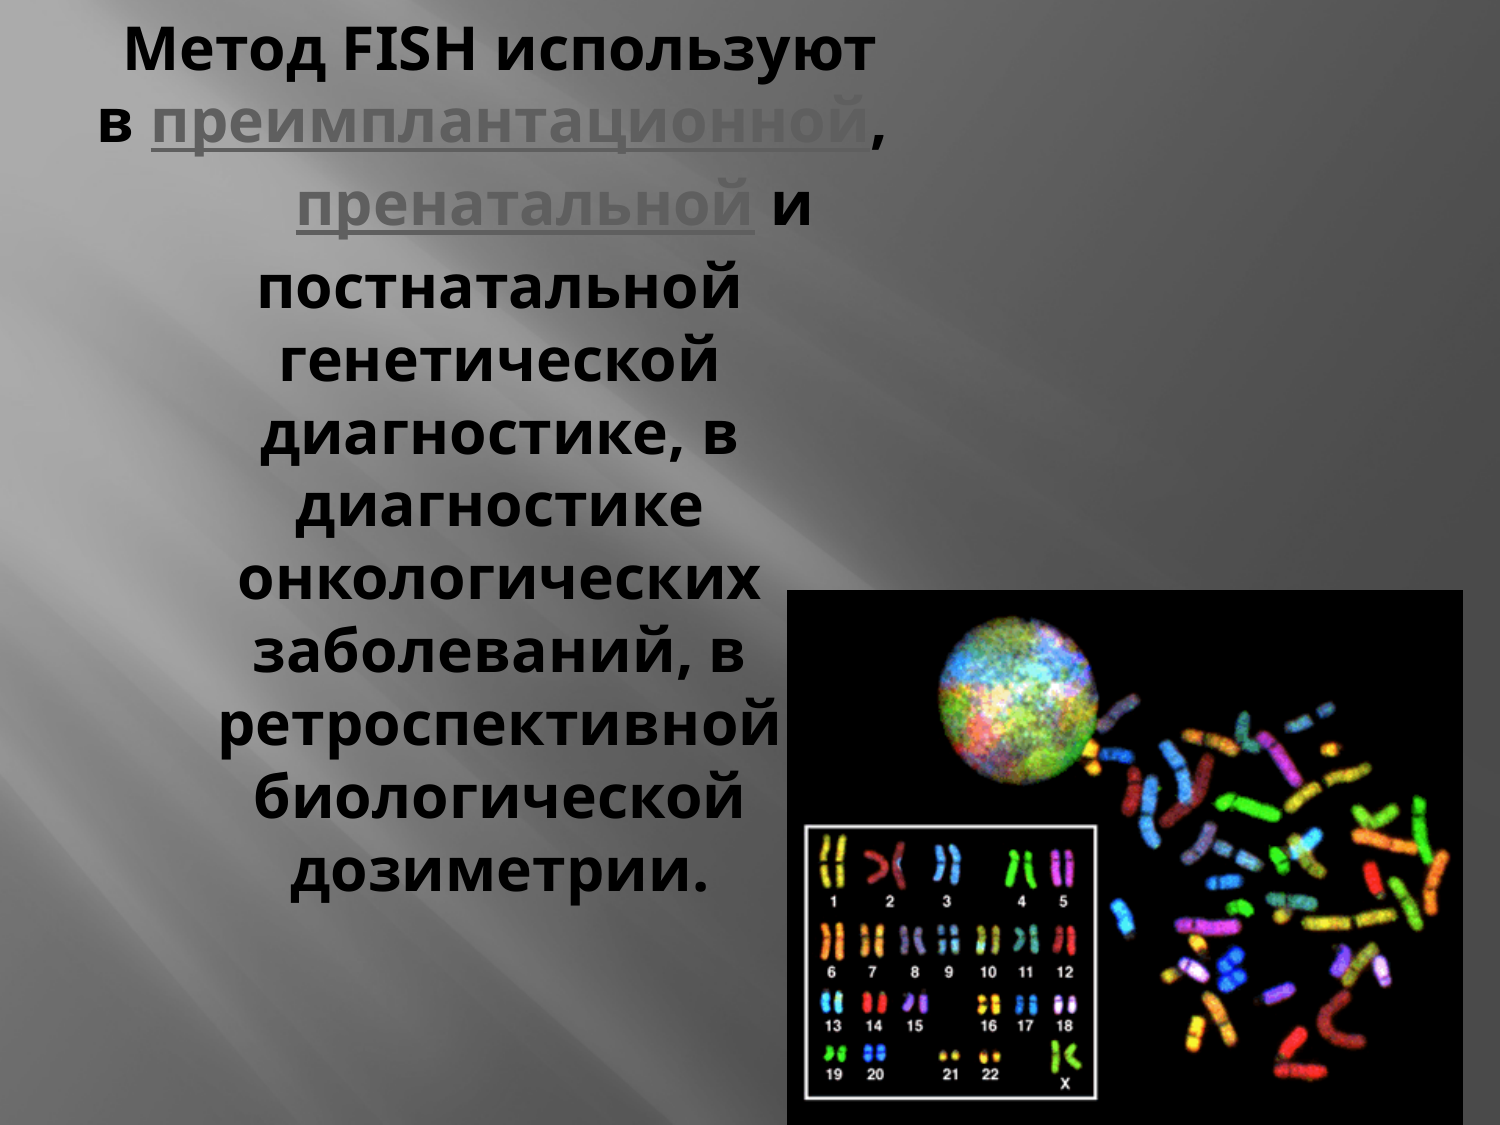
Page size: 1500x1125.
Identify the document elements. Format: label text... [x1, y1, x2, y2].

title Метод FISH используют в преимплантационной, пренатальной и постнатальной генетической диагностике, в диагностике онкологических заболеваний, в ретроспективной биологической дозиметрии. [75, 0, 925, 913]
picture [787, 590, 1463, 1125]
